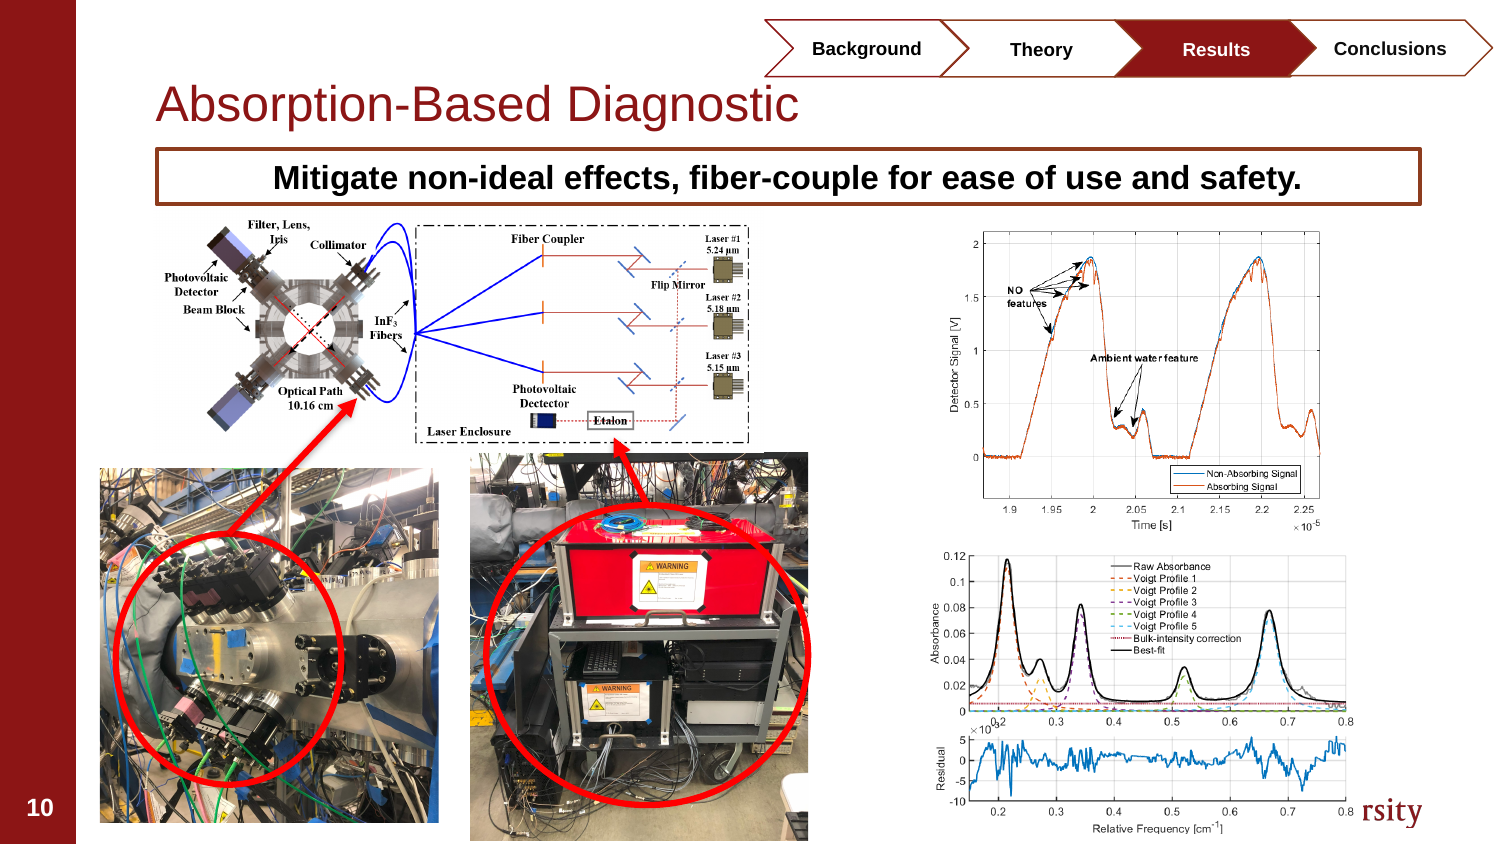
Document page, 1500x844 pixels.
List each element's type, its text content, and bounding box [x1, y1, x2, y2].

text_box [613, 437, 648, 506]
text_box Background [764, 19, 967, 77]
title Absorption-Based Diagnostic [155, 58, 1420, 140]
picture [99, 467, 439, 823]
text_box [228, 397, 358, 535]
text_box Theory [939, 20, 1142, 77]
text_box Conclusions [1288, 20, 1493, 76]
picture [926, 218, 1422, 834]
picture [152, 204, 809, 841]
list Mitigate non-ideal effects, fiber-couple for ease of use and safety. [155, 147, 1422, 206]
text_box Results [1114, 20, 1315, 77]
